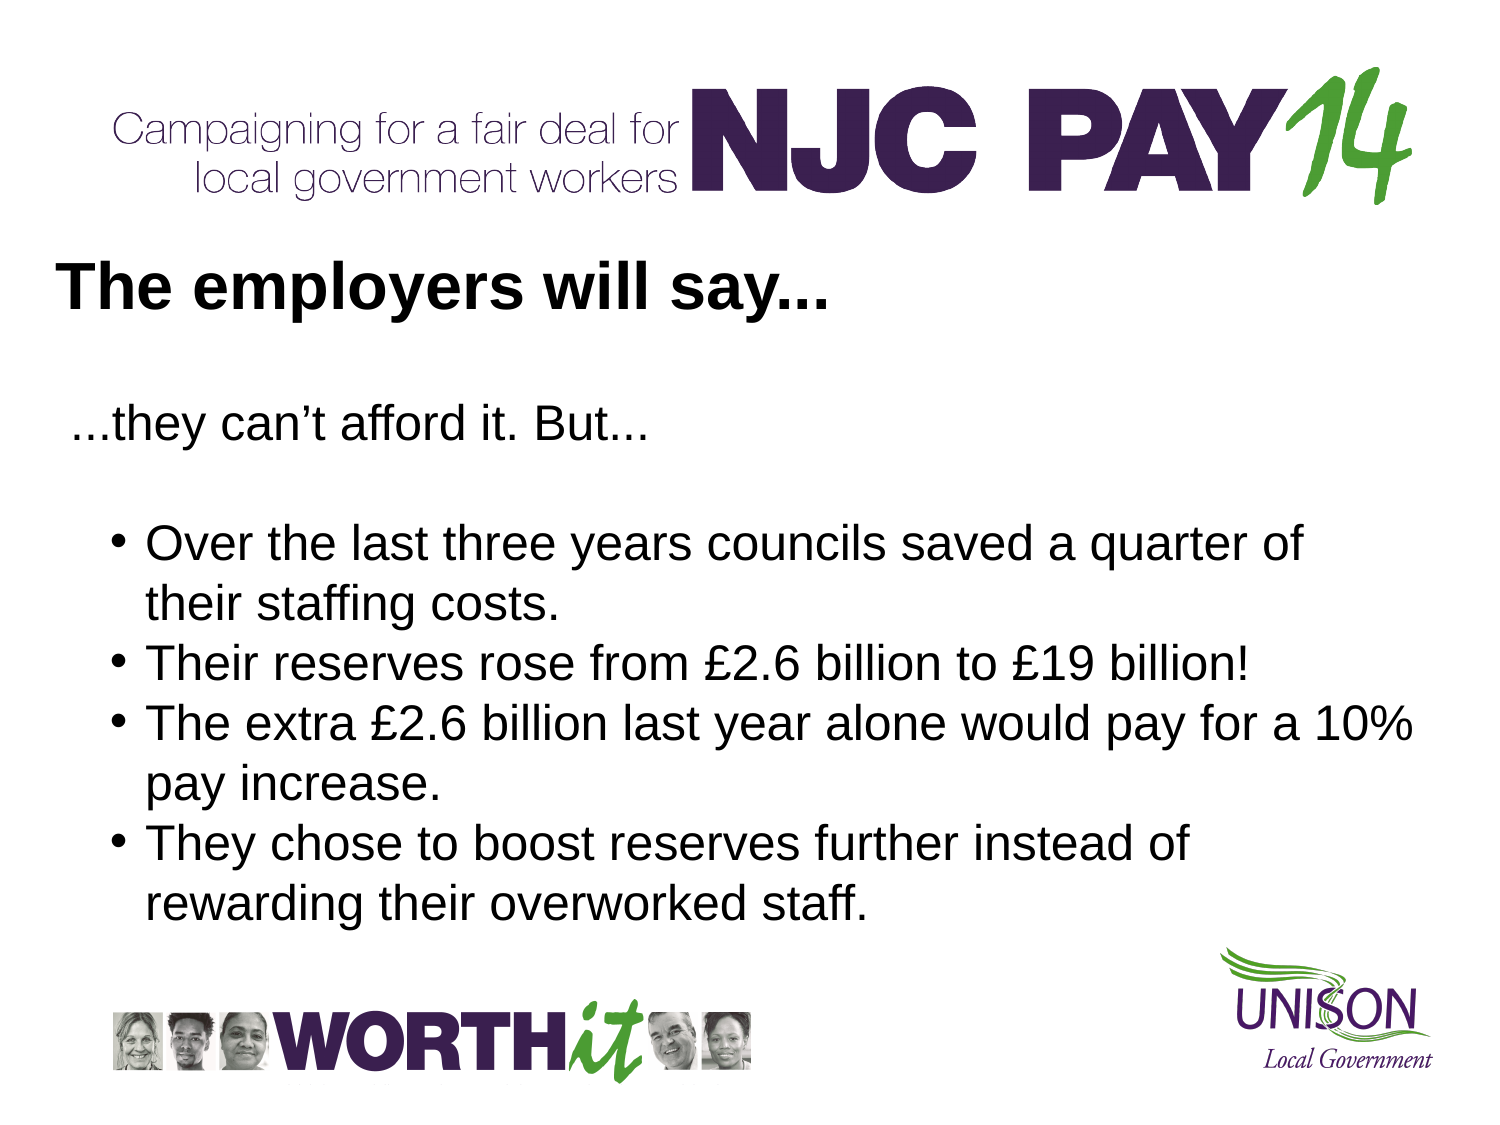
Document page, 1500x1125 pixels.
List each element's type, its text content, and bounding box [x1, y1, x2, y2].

picture [112, 67, 1412, 205]
picture [112, 999, 751, 1085]
picture [1220, 998, 1433, 1068]
title The employers will say... [55, 243, 1438, 382]
text_box ...they can’t afford it. But... Over the last three years councils saved a quarter of their staffing costs. Their reserves rose from £2.6 billion to £19 billion! The extra £2.6 billion last year alone would pay for a 10% pay increase. They chose to boost reserves further instead of rewarding their overworked staff. [55, 382, 1438, 998]
